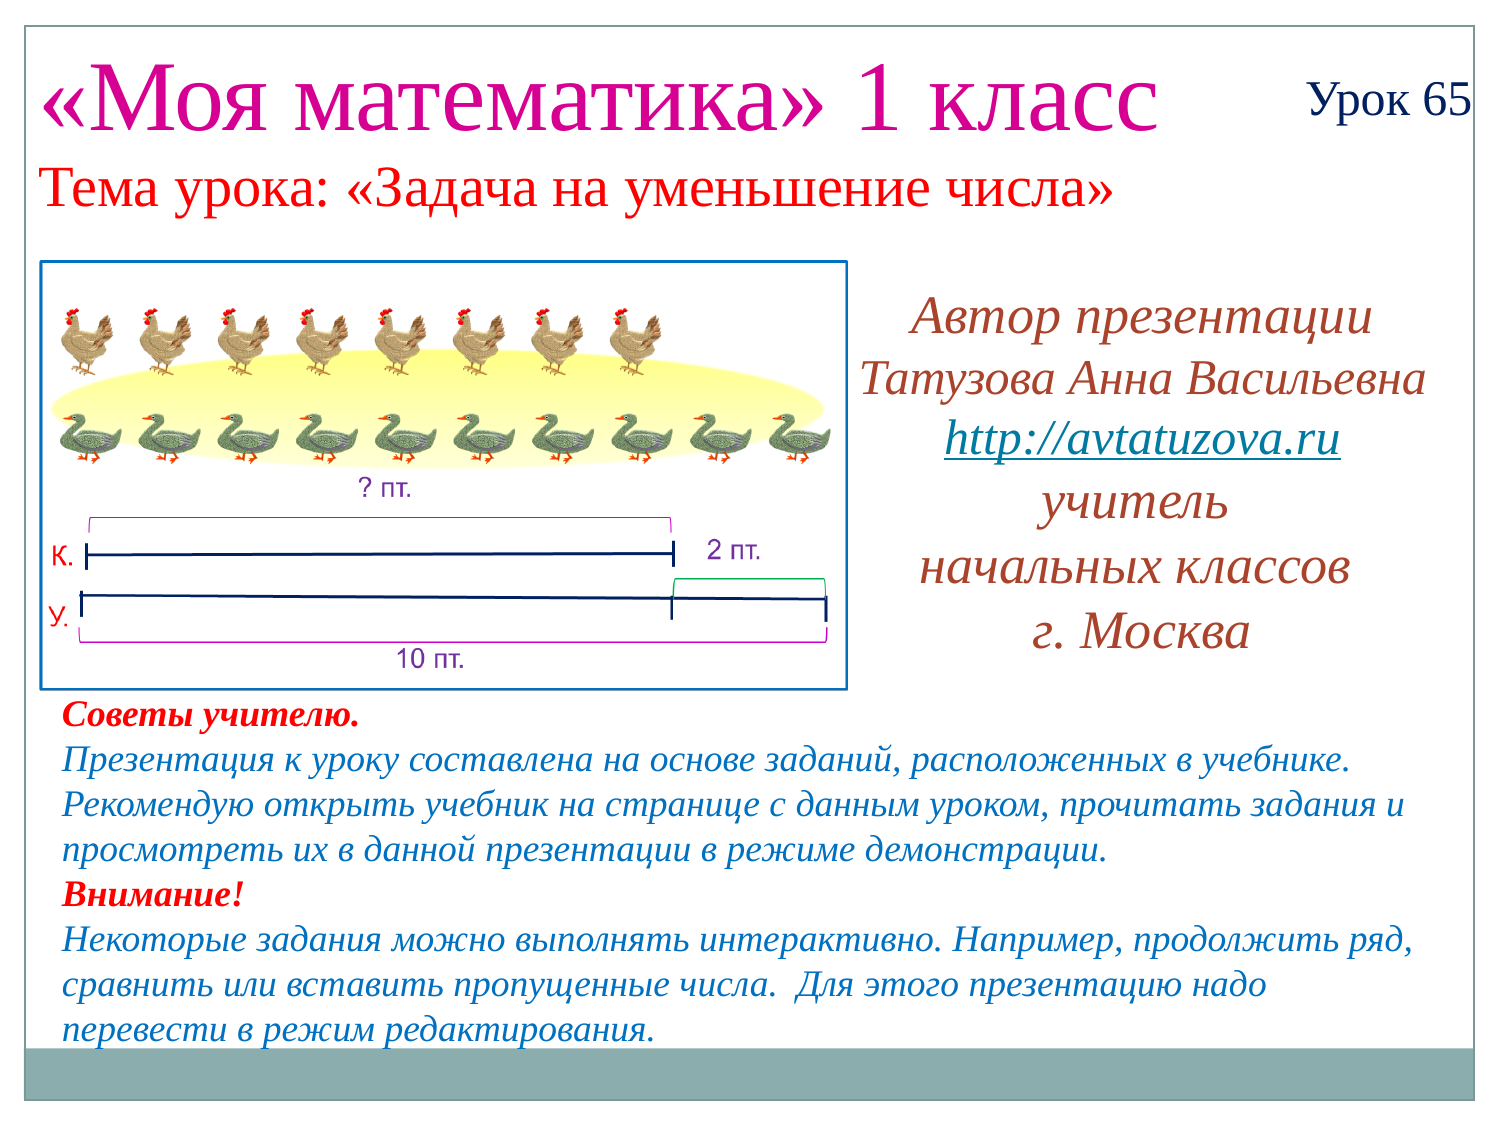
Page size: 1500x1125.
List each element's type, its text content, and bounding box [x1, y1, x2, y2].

text_box Тема урока: «Задача на уменьшение числа» [23, 140, 1465, 226]
text_box Автор презентации Татузова Анна Васильевна http://avtatuzova.ru учитель начальных классов г. Москва [855, 272, 1454, 667]
text_box Урок 65 [1290, 58, 1488, 134]
picture [31, 260, 849, 691]
text_box Советы учителю. Презентация к уроку составлена на основе заданий, расположенных в учебнике. Рекомендую открыть учебник на странице с данным уроком, прочитать задания и просмотреть их в данной презентации в режиме демонстрации. Внимание! Некоторые задания можно выполнять интерактивно. Например, продолжить ряд, сравнить или вставить пропущенные числа. Для этого презентацию надо перевести в режим редактирования. [46, 681, 1454, 1057]
text_box «Моя математика» 1 класс [23, 23, 1243, 140]
